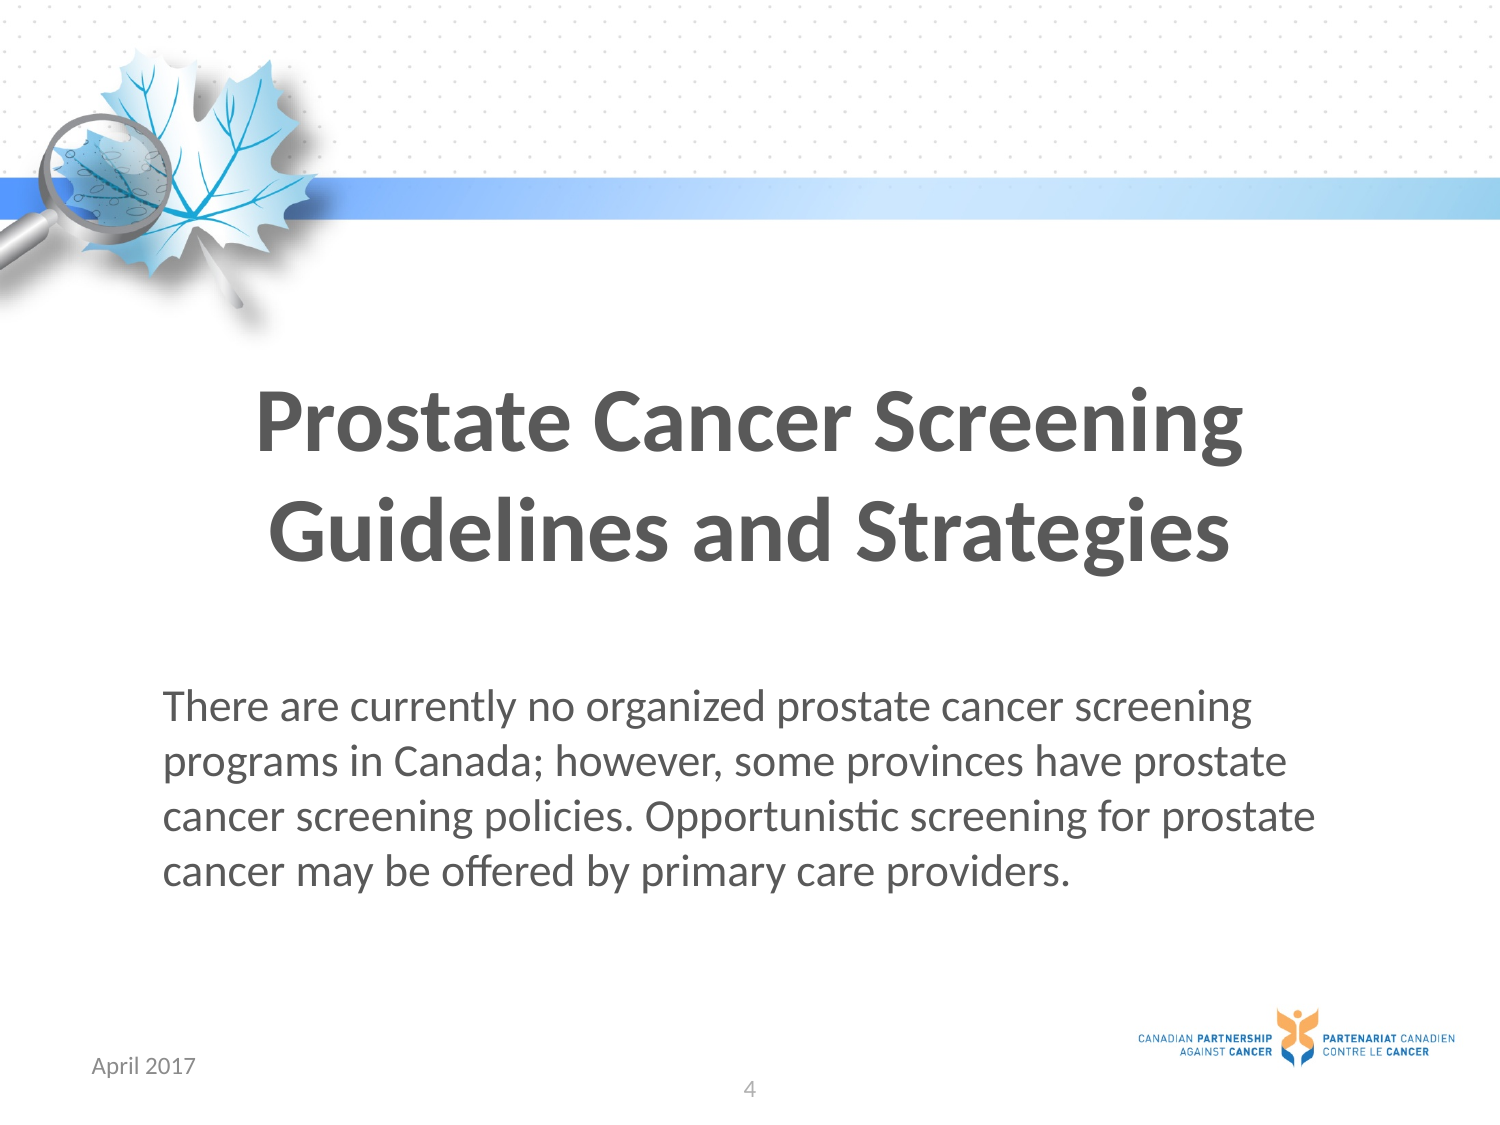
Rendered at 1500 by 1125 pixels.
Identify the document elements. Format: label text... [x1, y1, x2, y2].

text_box There are currently no organized prostate cancer screening programs in Canada; however, some provinces have prostate cancer screening policies. Opportunistic screening for prostate cancer may be offered by primary care providers. [147, 668, 1388, 996]
slide_number 4 [575, 1057, 925, 1118]
picture [0, 0, 1500, 1125]
footer April 2017 [76, 1035, 552, 1095]
text_box Prostate Cancer Screening Guidelines and Strategies [112, 349, 1388, 591]
